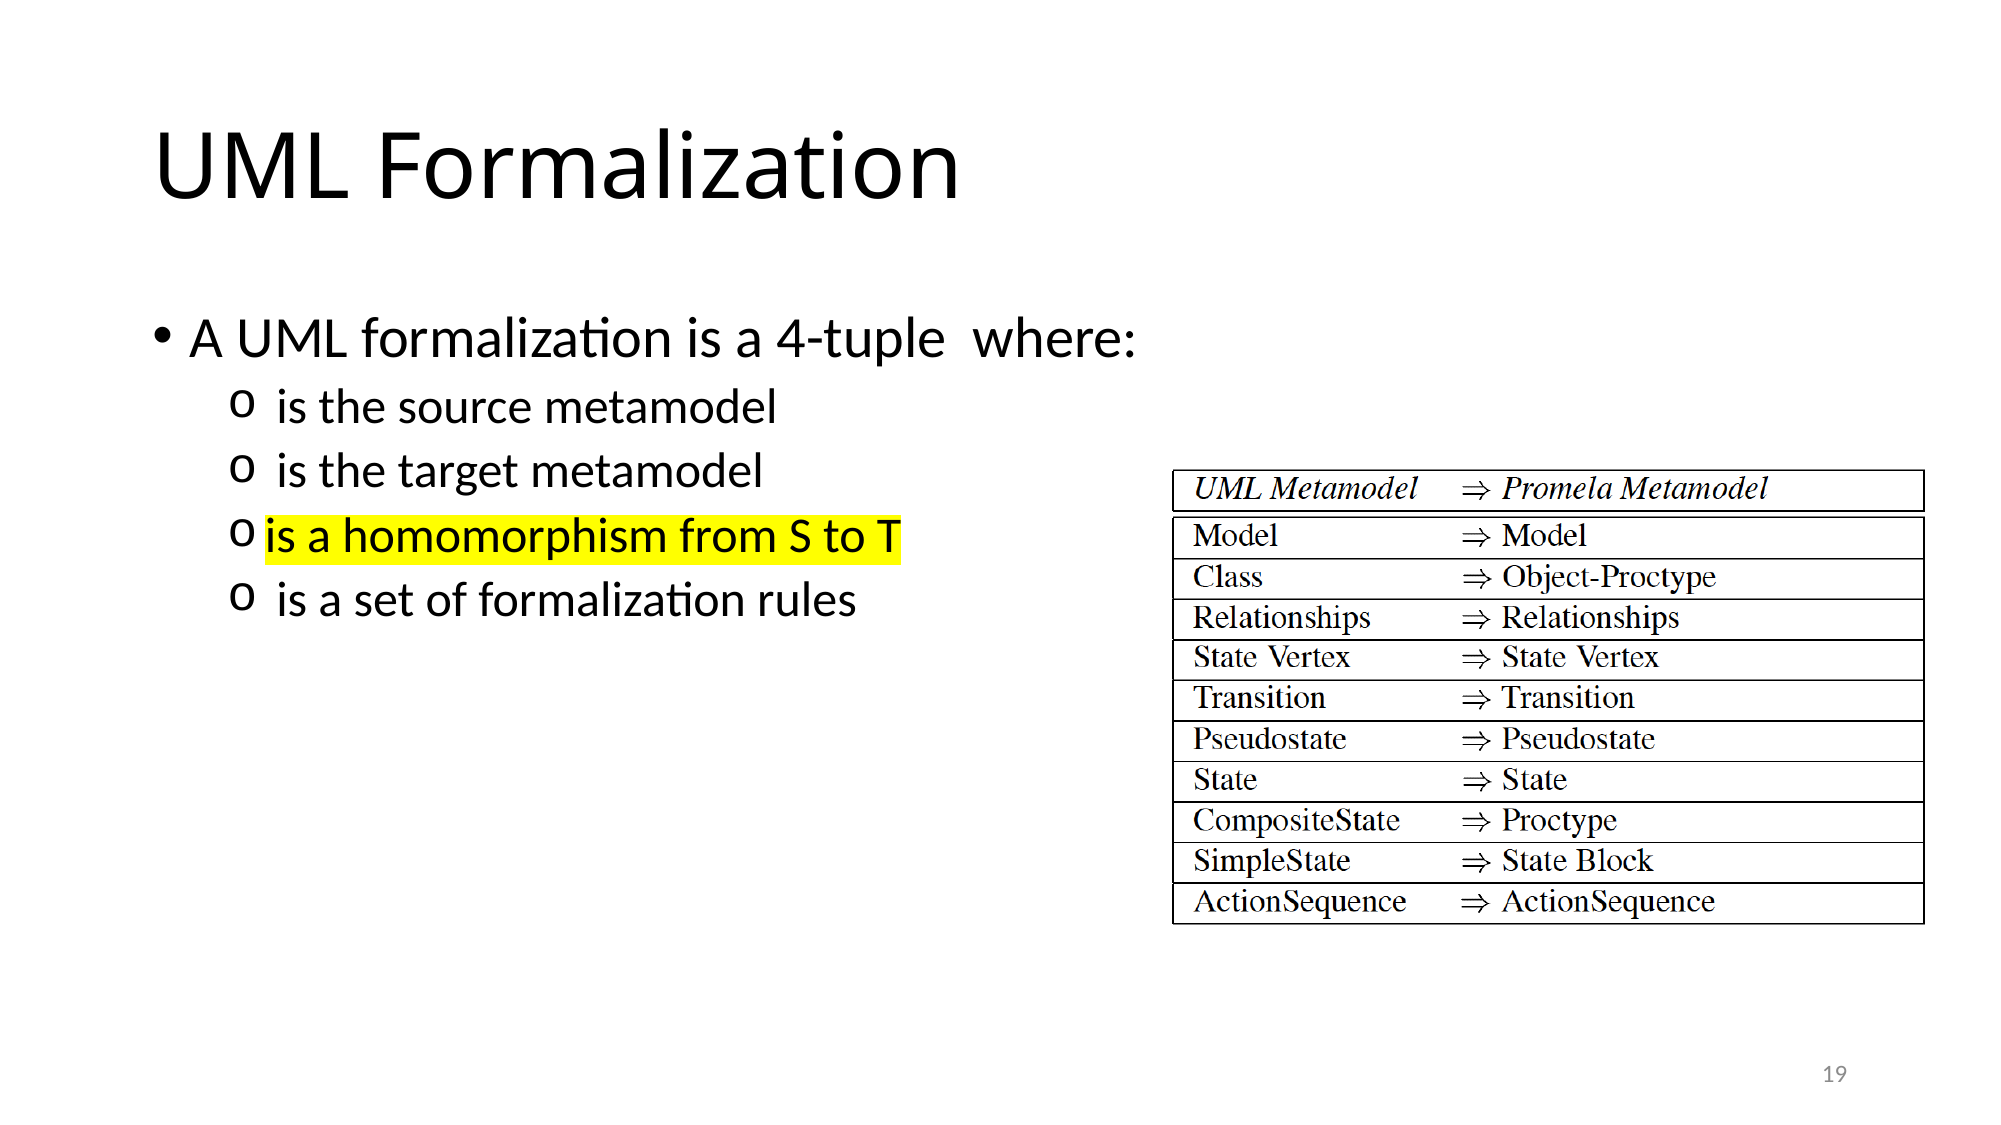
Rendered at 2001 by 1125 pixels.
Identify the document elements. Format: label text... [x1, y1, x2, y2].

title UML Formalization [137, 59, 1863, 278]
slide_number 19 [1412, 1042, 1863, 1103]
picture [1140, 448, 1957, 946]
